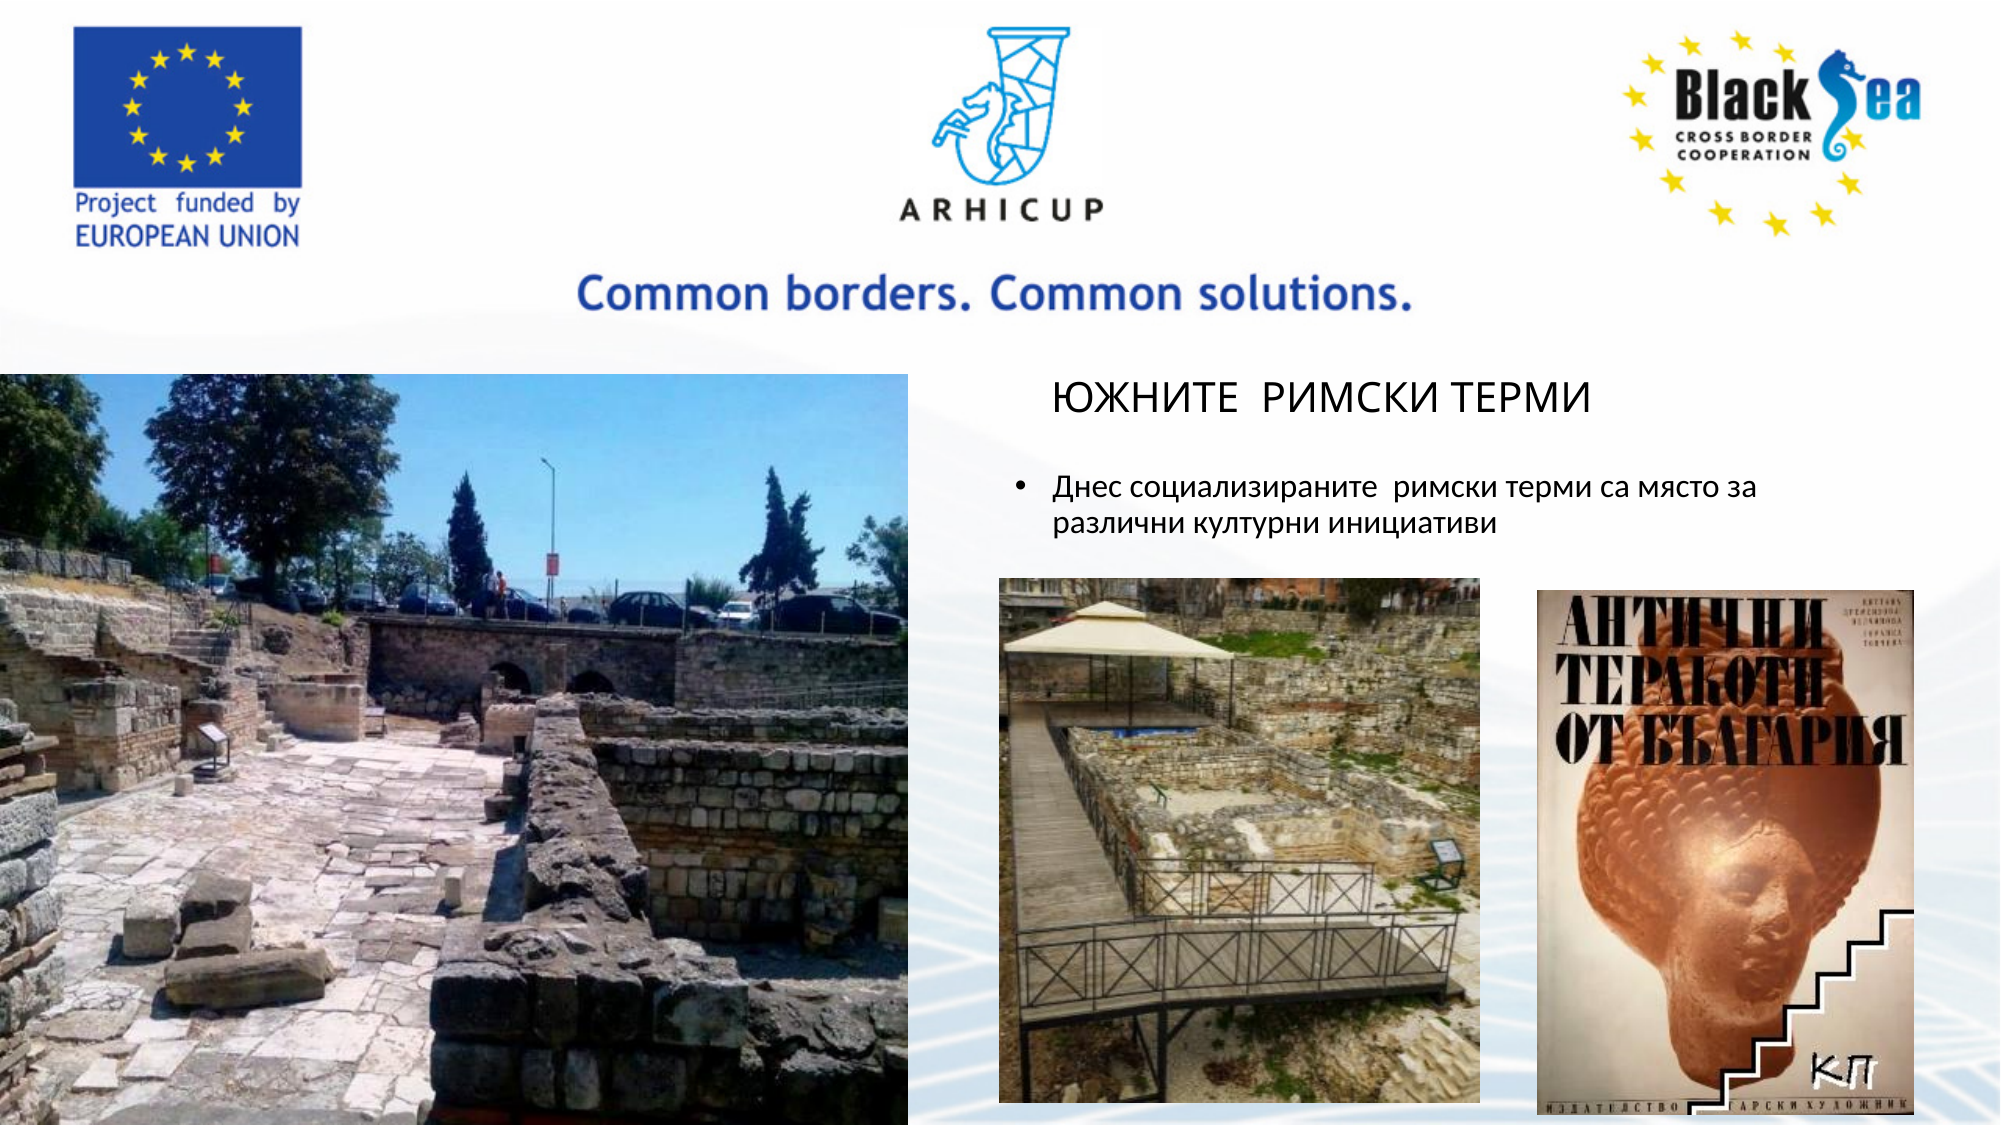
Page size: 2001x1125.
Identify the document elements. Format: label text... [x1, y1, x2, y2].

list Днес социализираните римски терми са място за различни културни инициативи [999, 461, 1863, 1014]
picture [0, 0, 2001, 1125]
title ЮЖНИТЕ РИМСКИ ТЕРМИ [1036, 174, 1863, 461]
